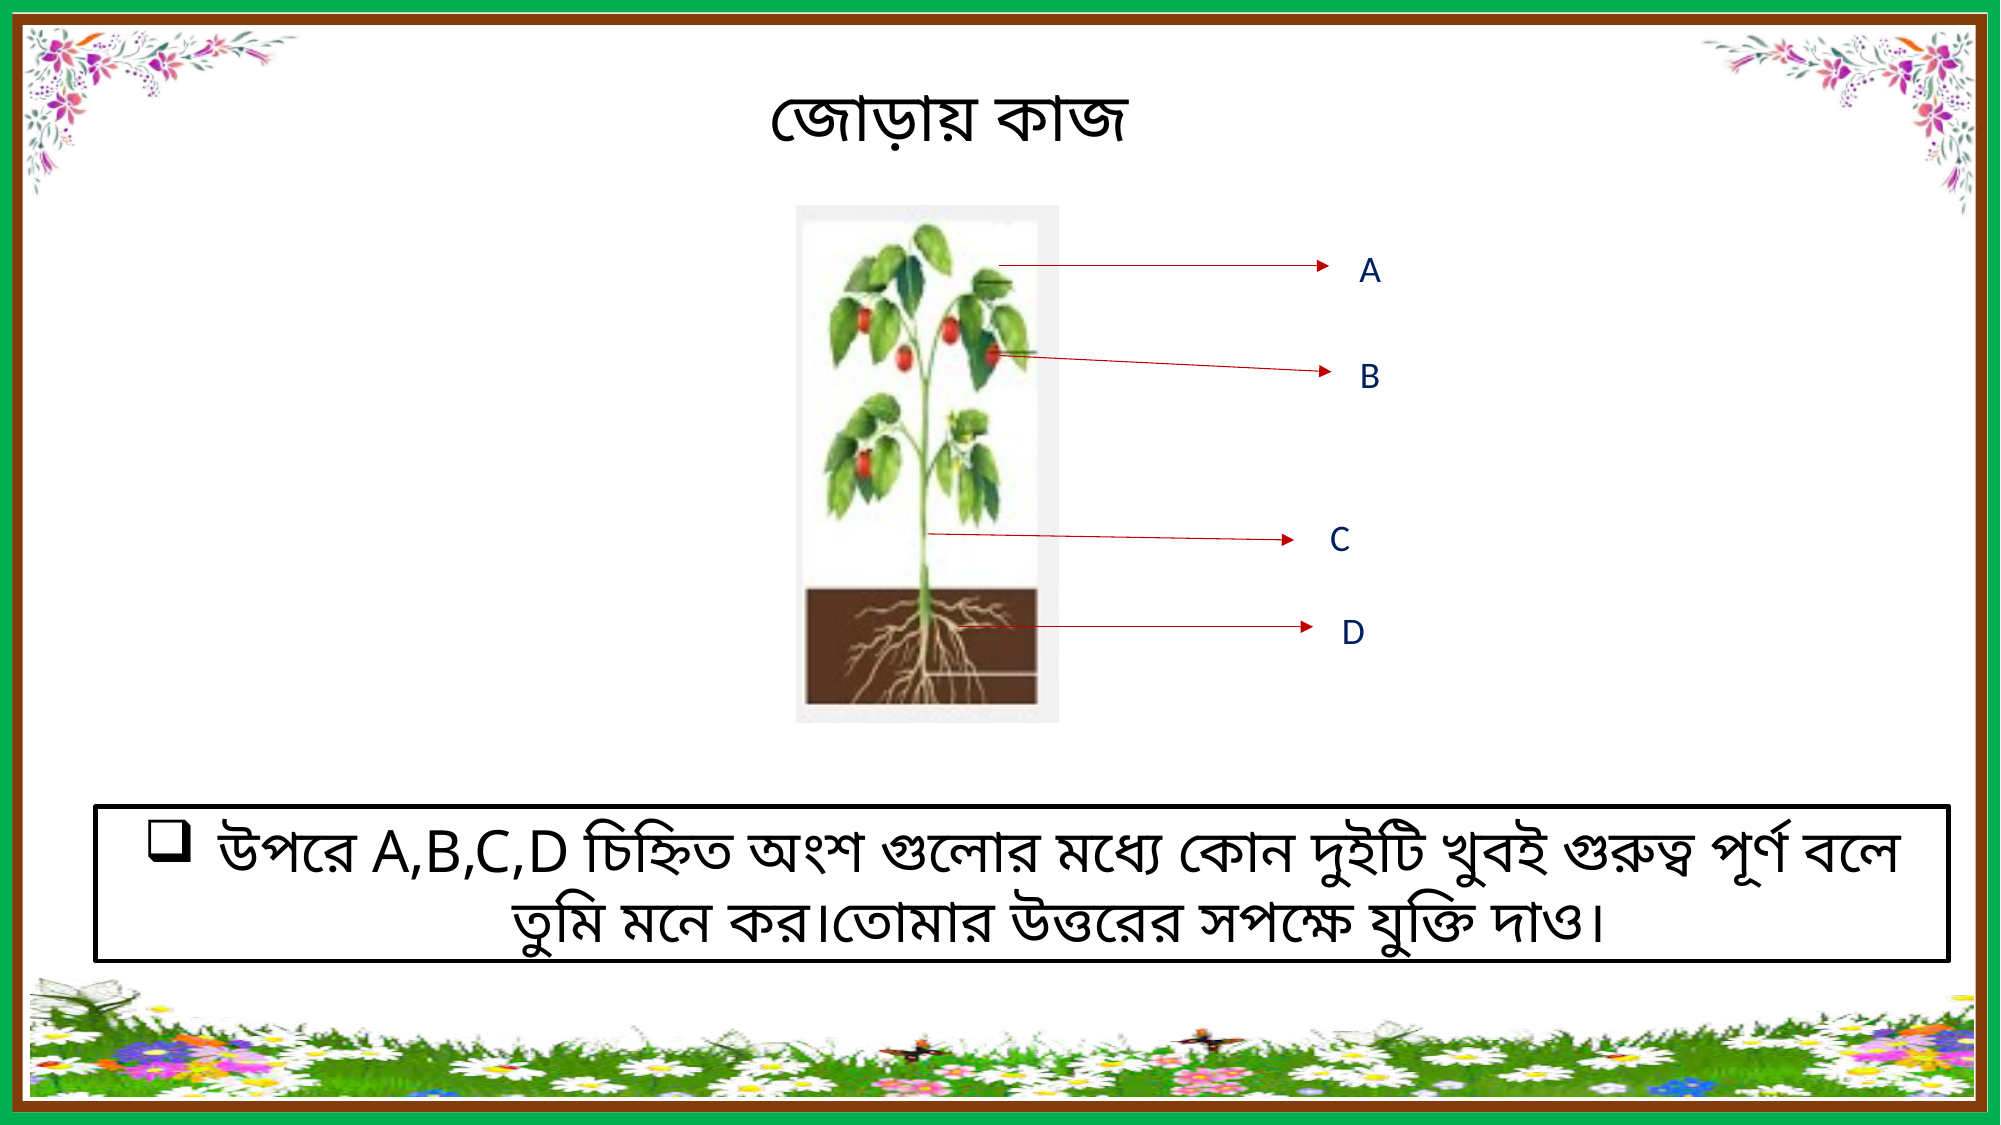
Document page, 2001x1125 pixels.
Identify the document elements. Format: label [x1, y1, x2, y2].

picture [796, 205, 1060, 723]
picture [0, 0, 340, 269]
picture [1642, 0, 2000, 281]
text_box [999, 355, 1332, 372]
text_box [0, 0, 2000, 1125]
text_box [927, 533, 1295, 540]
